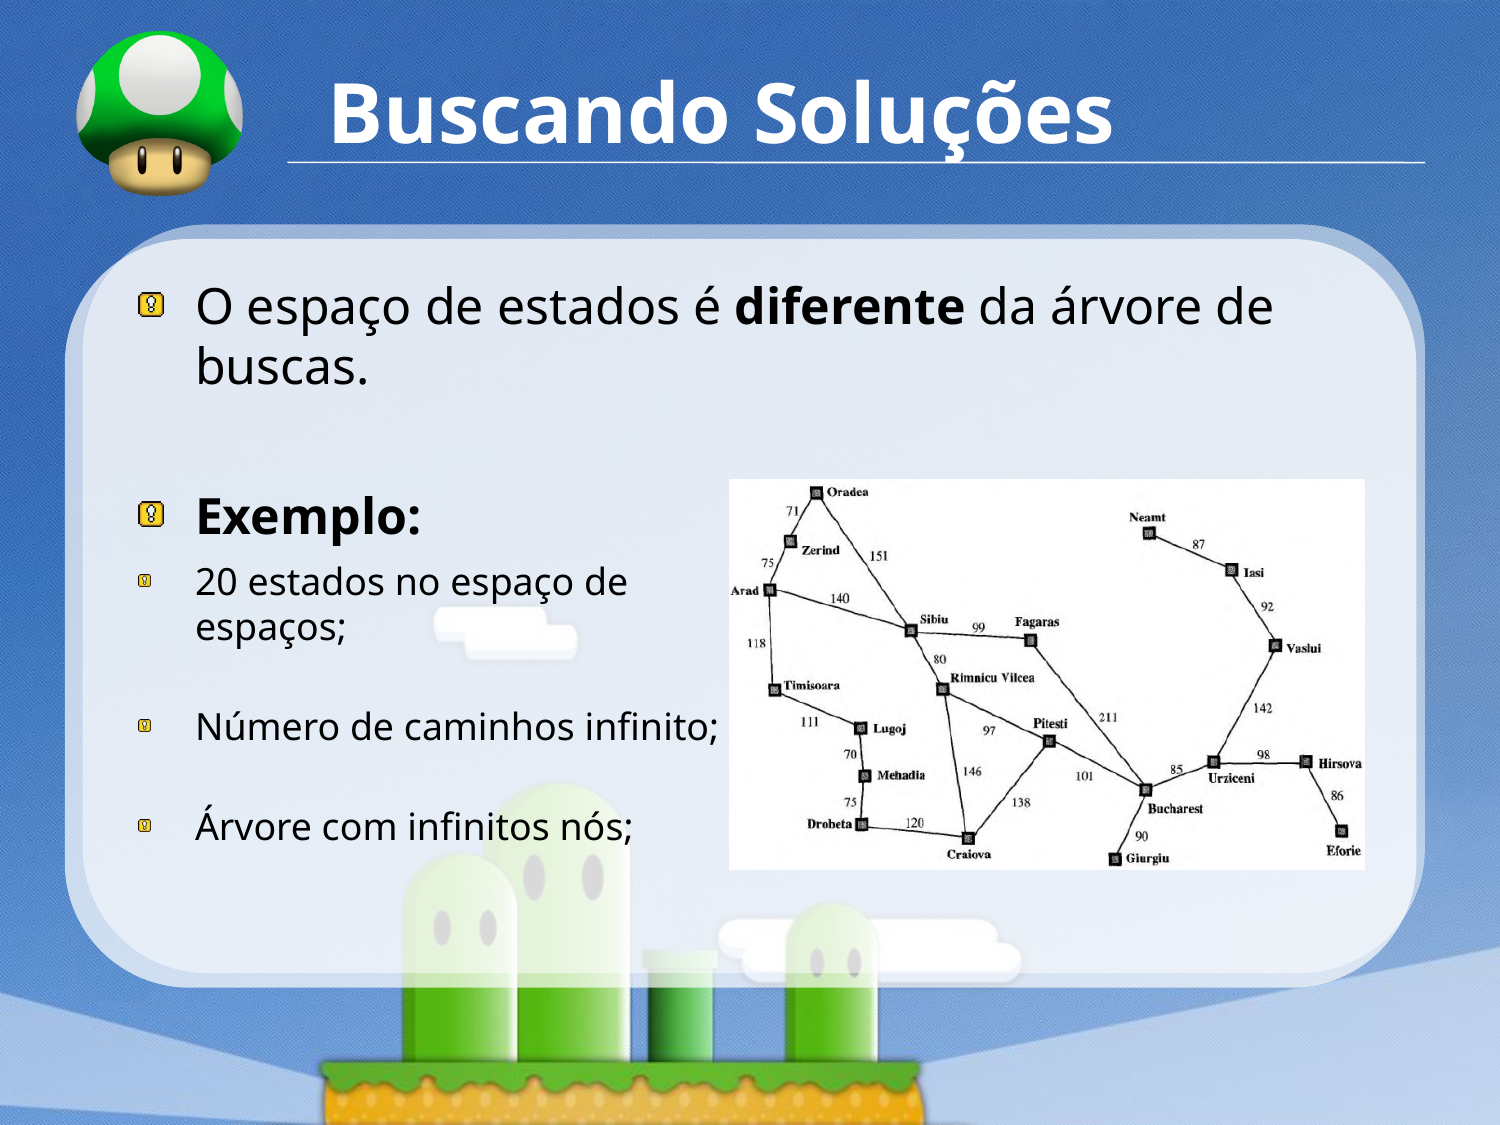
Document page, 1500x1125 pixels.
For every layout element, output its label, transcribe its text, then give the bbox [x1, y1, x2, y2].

text_box 20 estados no espaço de espaços; Número de caminhos infinito; Árvore com infinitos nós; [123, 550, 750, 929]
picture [0, 0, 1500, 1125]
title Buscando Soluções [312, 37, 1426, 183]
list O espaço de estados é diferente da árvore de buscas. Exemplo: [123, 267, 1365, 468]
